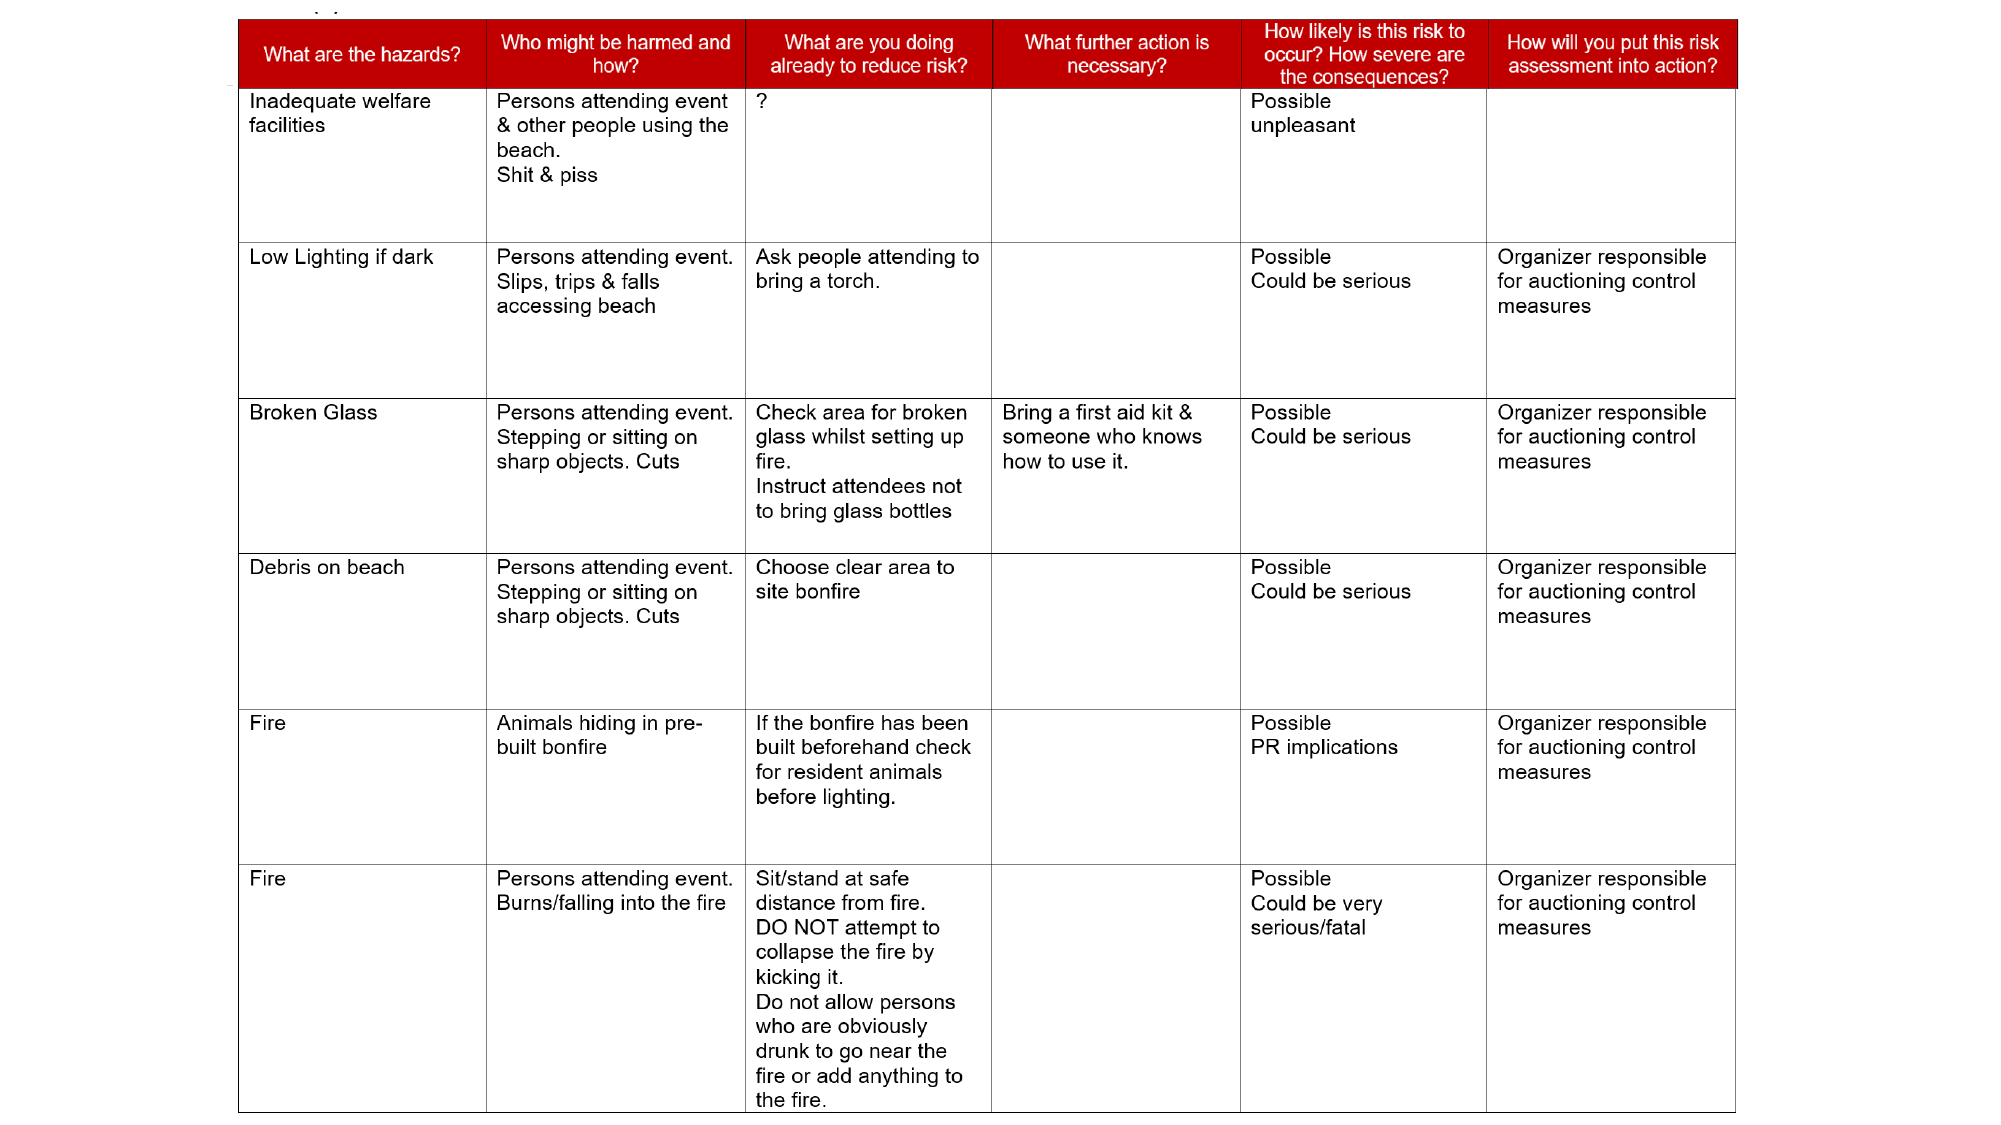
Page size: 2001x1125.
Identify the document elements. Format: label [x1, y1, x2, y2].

text_box [227, 12, 1752, 1122]
